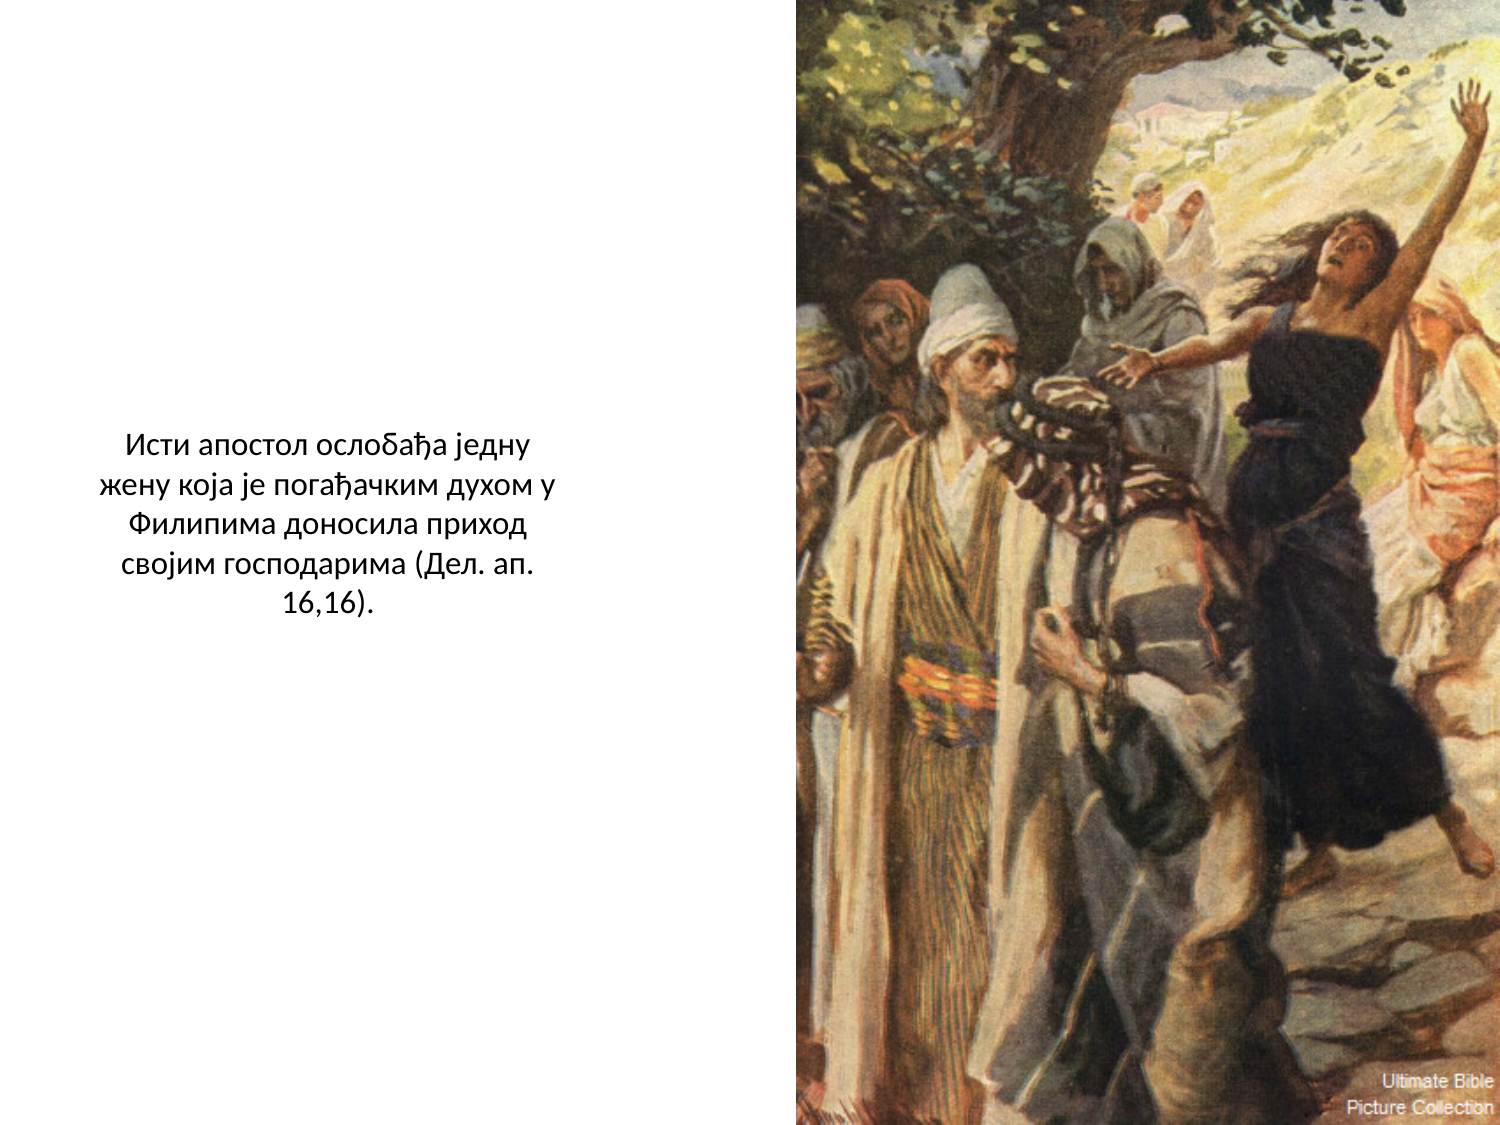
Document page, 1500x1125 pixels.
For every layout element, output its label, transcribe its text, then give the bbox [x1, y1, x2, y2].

picture [796, 0, 1500, 1125]
title Исти апостол ослобађа једну жену која је погађачким духом у Филипима доносила приход својим господарима (Дел. ап. 16,16). [82, 375, 575, 668]
